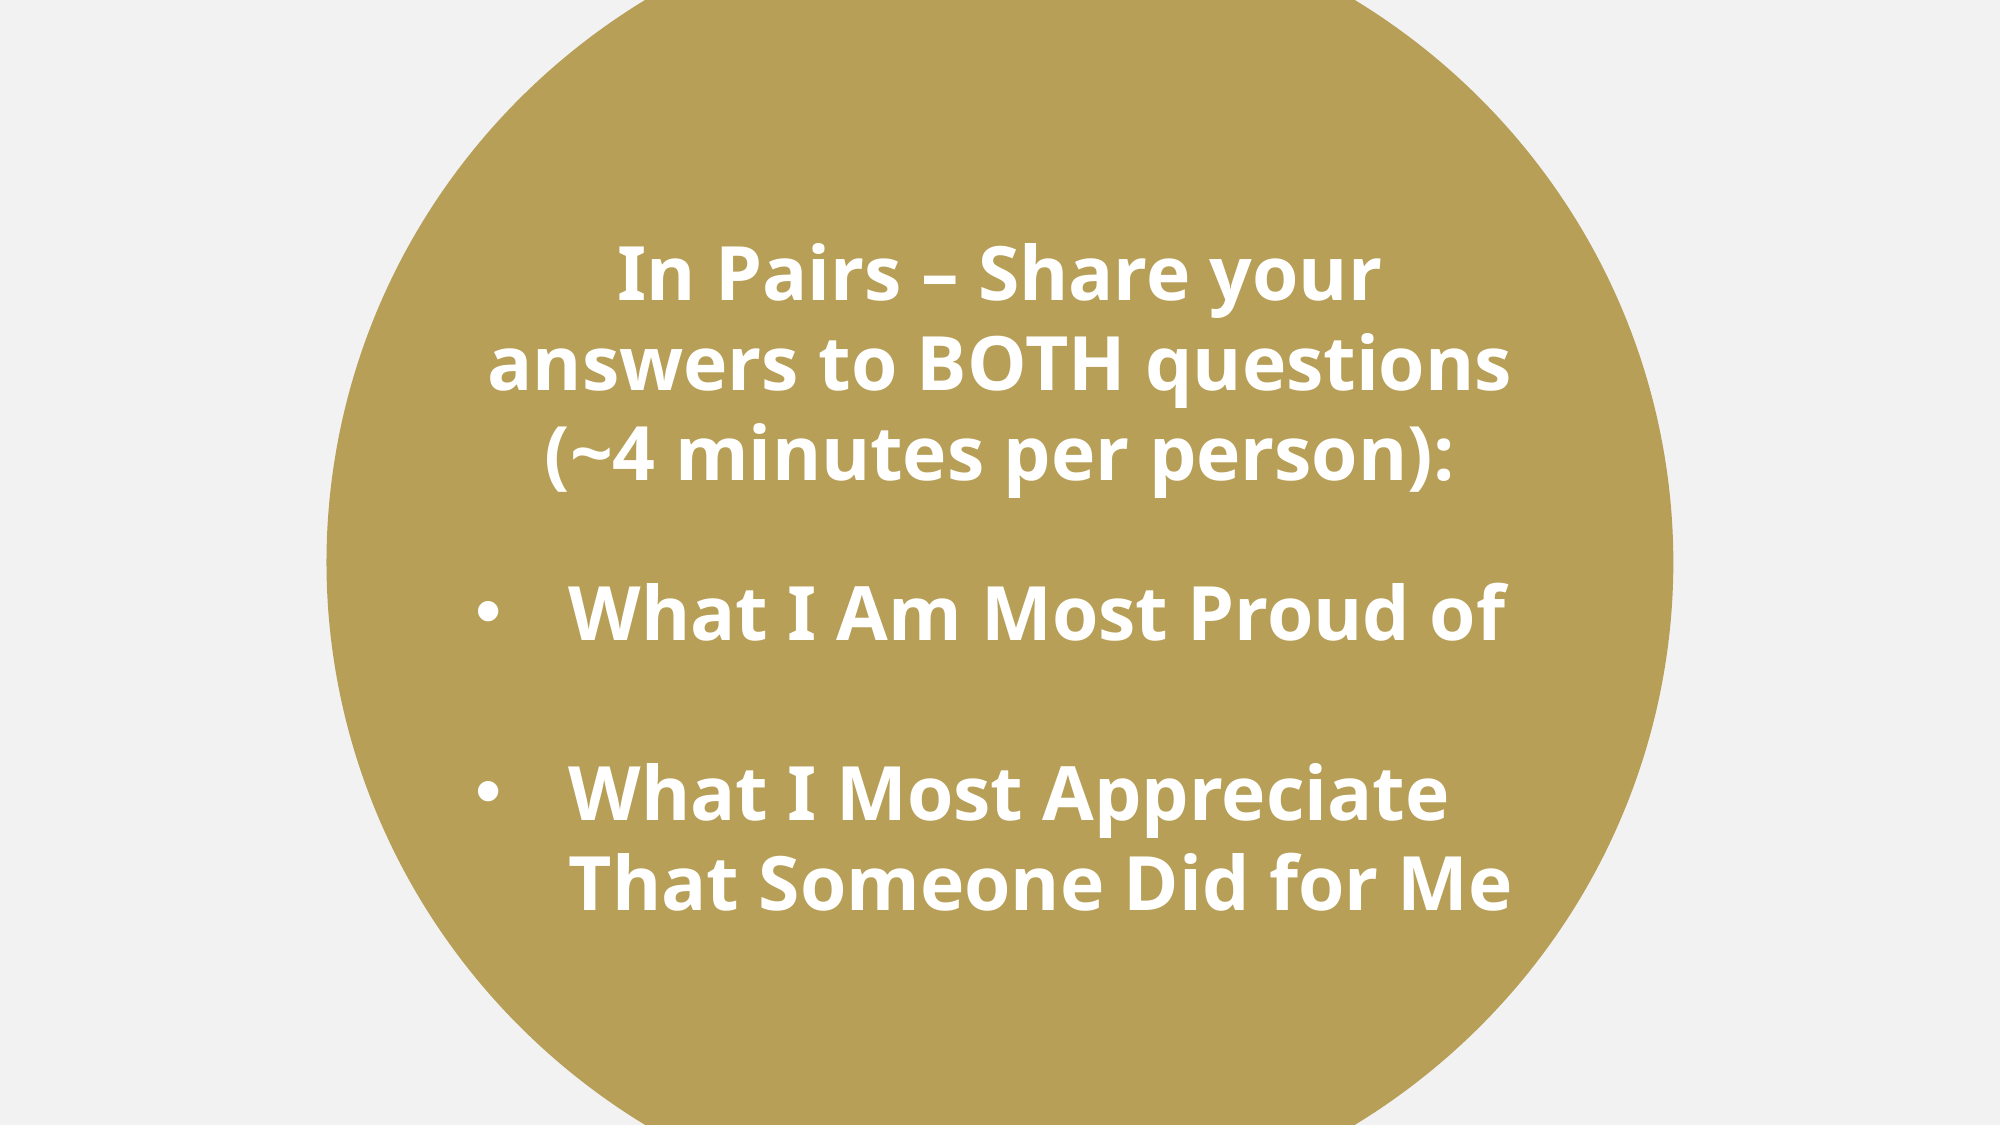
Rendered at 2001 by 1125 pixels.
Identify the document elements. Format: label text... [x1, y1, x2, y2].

text_box [326, 0, 1674, 1125]
text_box In Pairs – Share your answers to BOTH questions (~4 minutes per person): What I Am Most Proud of What I Most Appreciate That Someone Did for Me [460, 218, 1540, 933]
